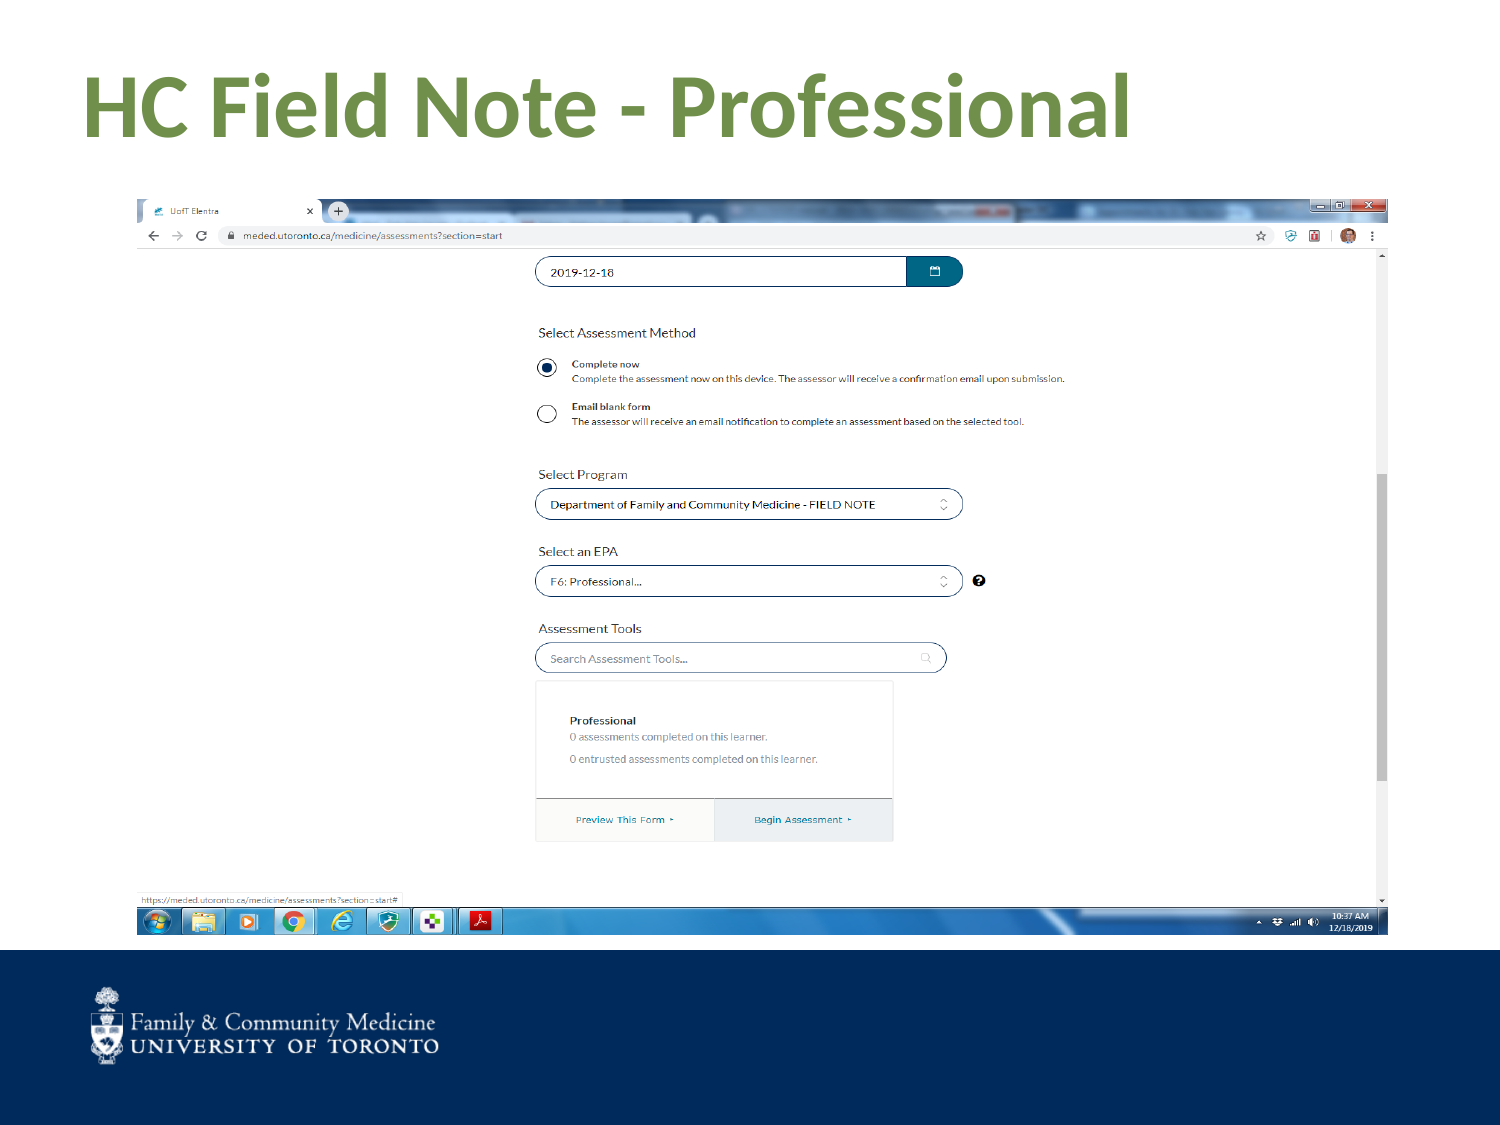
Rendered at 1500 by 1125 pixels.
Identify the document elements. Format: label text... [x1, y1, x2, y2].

picture [0, 950, 688, 1090]
picture [137, 199, 1388, 935]
title HC Field Note - Professional [74, 6, 1426, 195]
